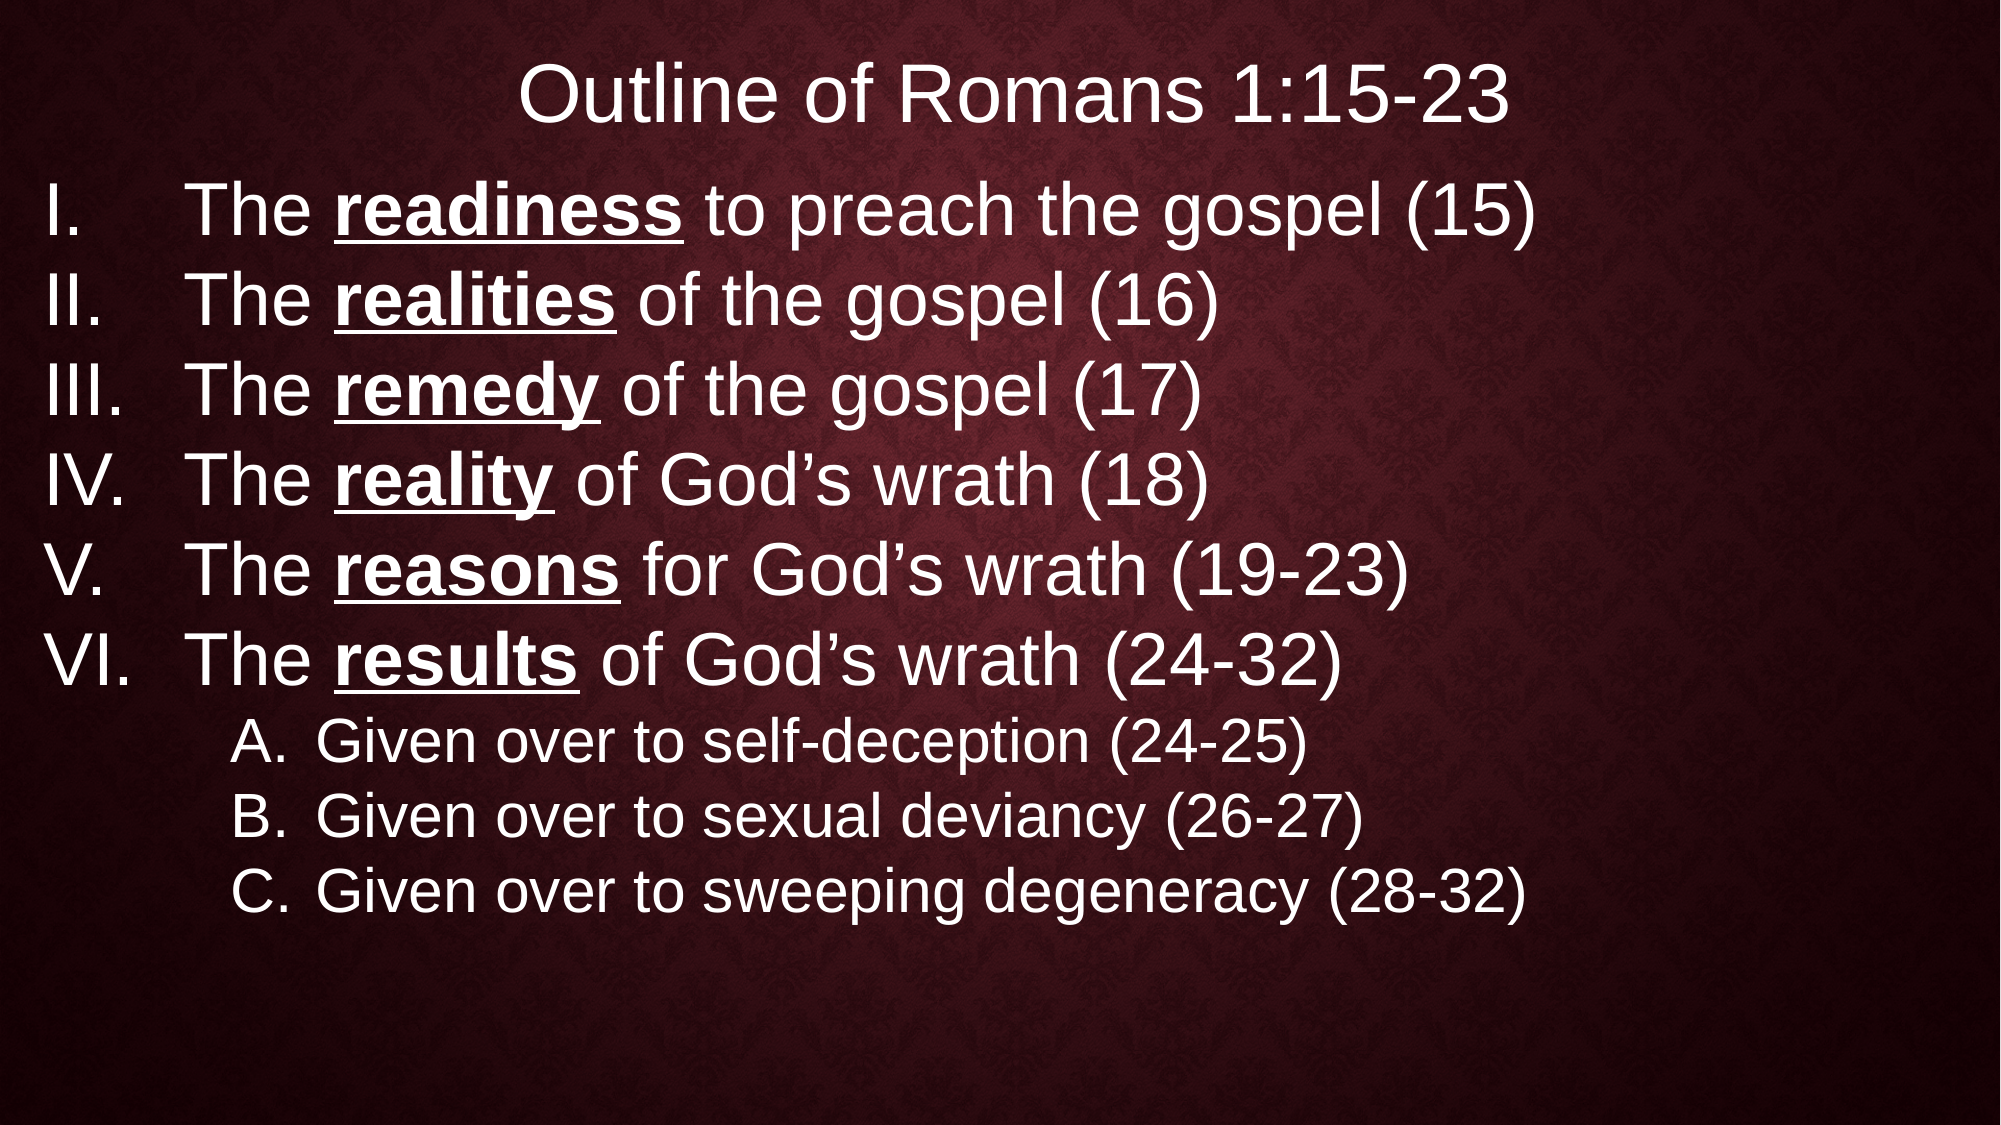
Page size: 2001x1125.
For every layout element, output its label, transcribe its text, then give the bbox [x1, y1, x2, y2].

text_box The readiness to preach the gospel (15) The realities of the gospel (16) The remedy of the gospel (17) The reality of God’s wrath (18) The reasons for God’s wrath (19-23) The results of God’s wrath (24-32) Given over to self-deception (24-25) Given over to sexual deviancy (26-27) Given over to sweeping degeneracy (28-32) [28, 152, 1965, 933]
text_box Outline of Romans 1:15-23 [55, 31, 1974, 146]
